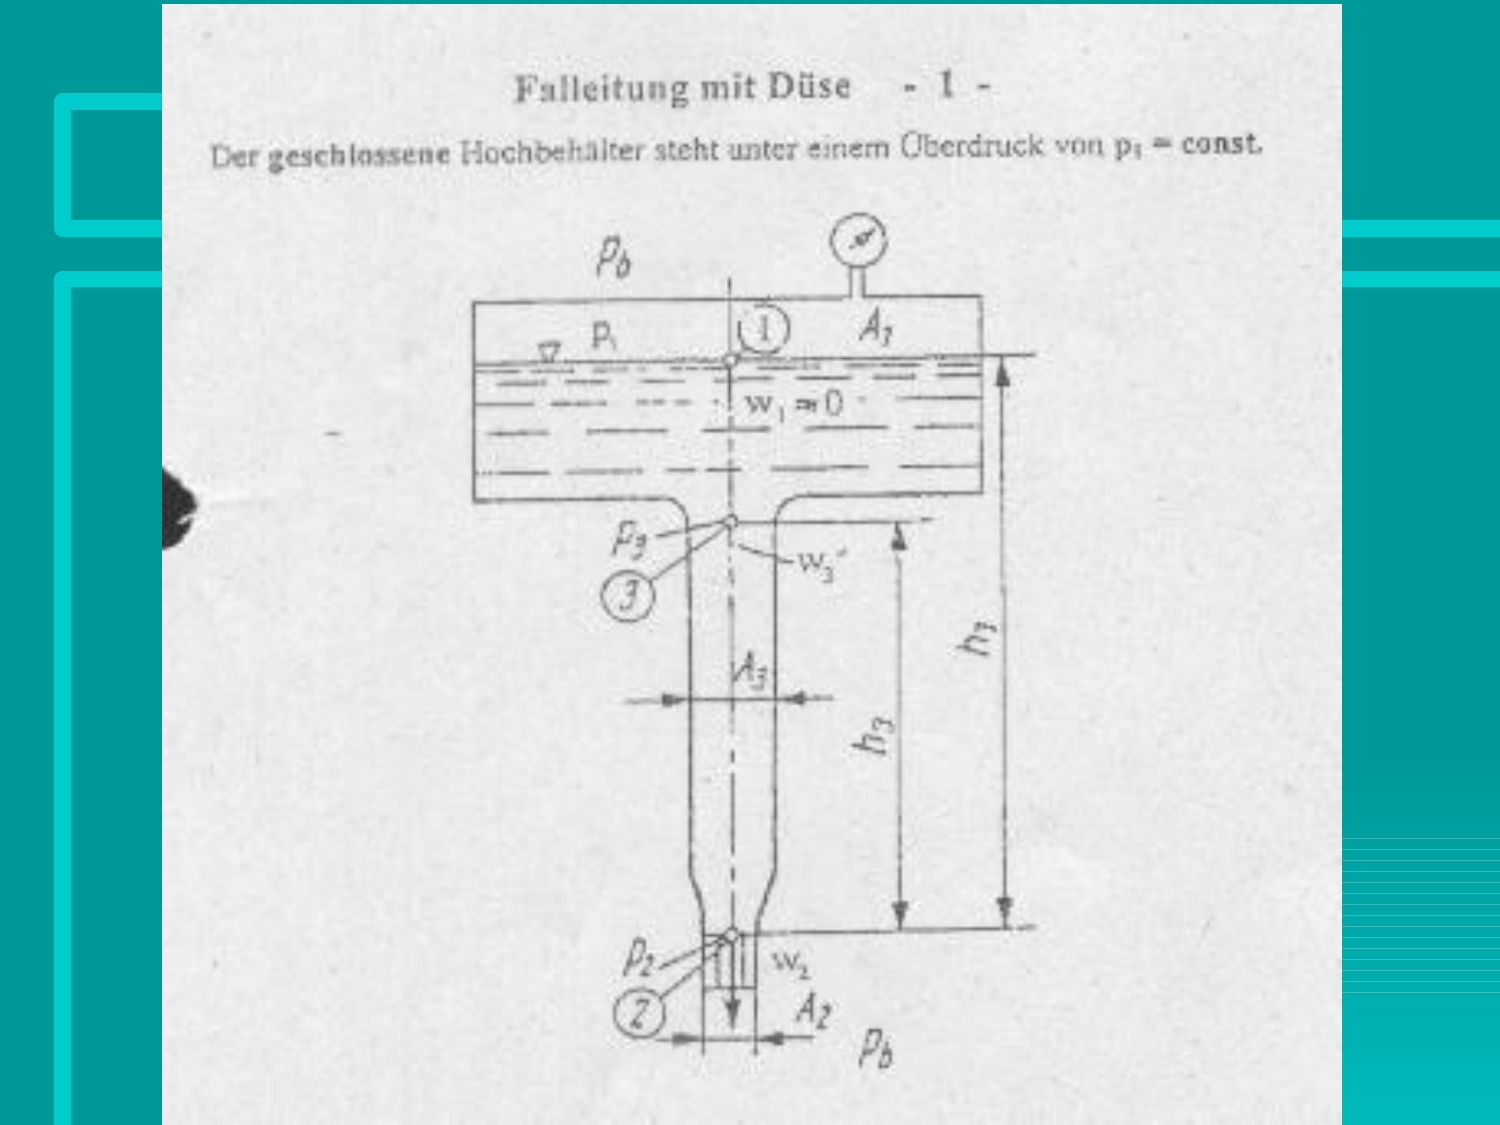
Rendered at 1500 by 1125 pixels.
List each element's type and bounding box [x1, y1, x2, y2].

picture [162, 4, 1342, 1125]
